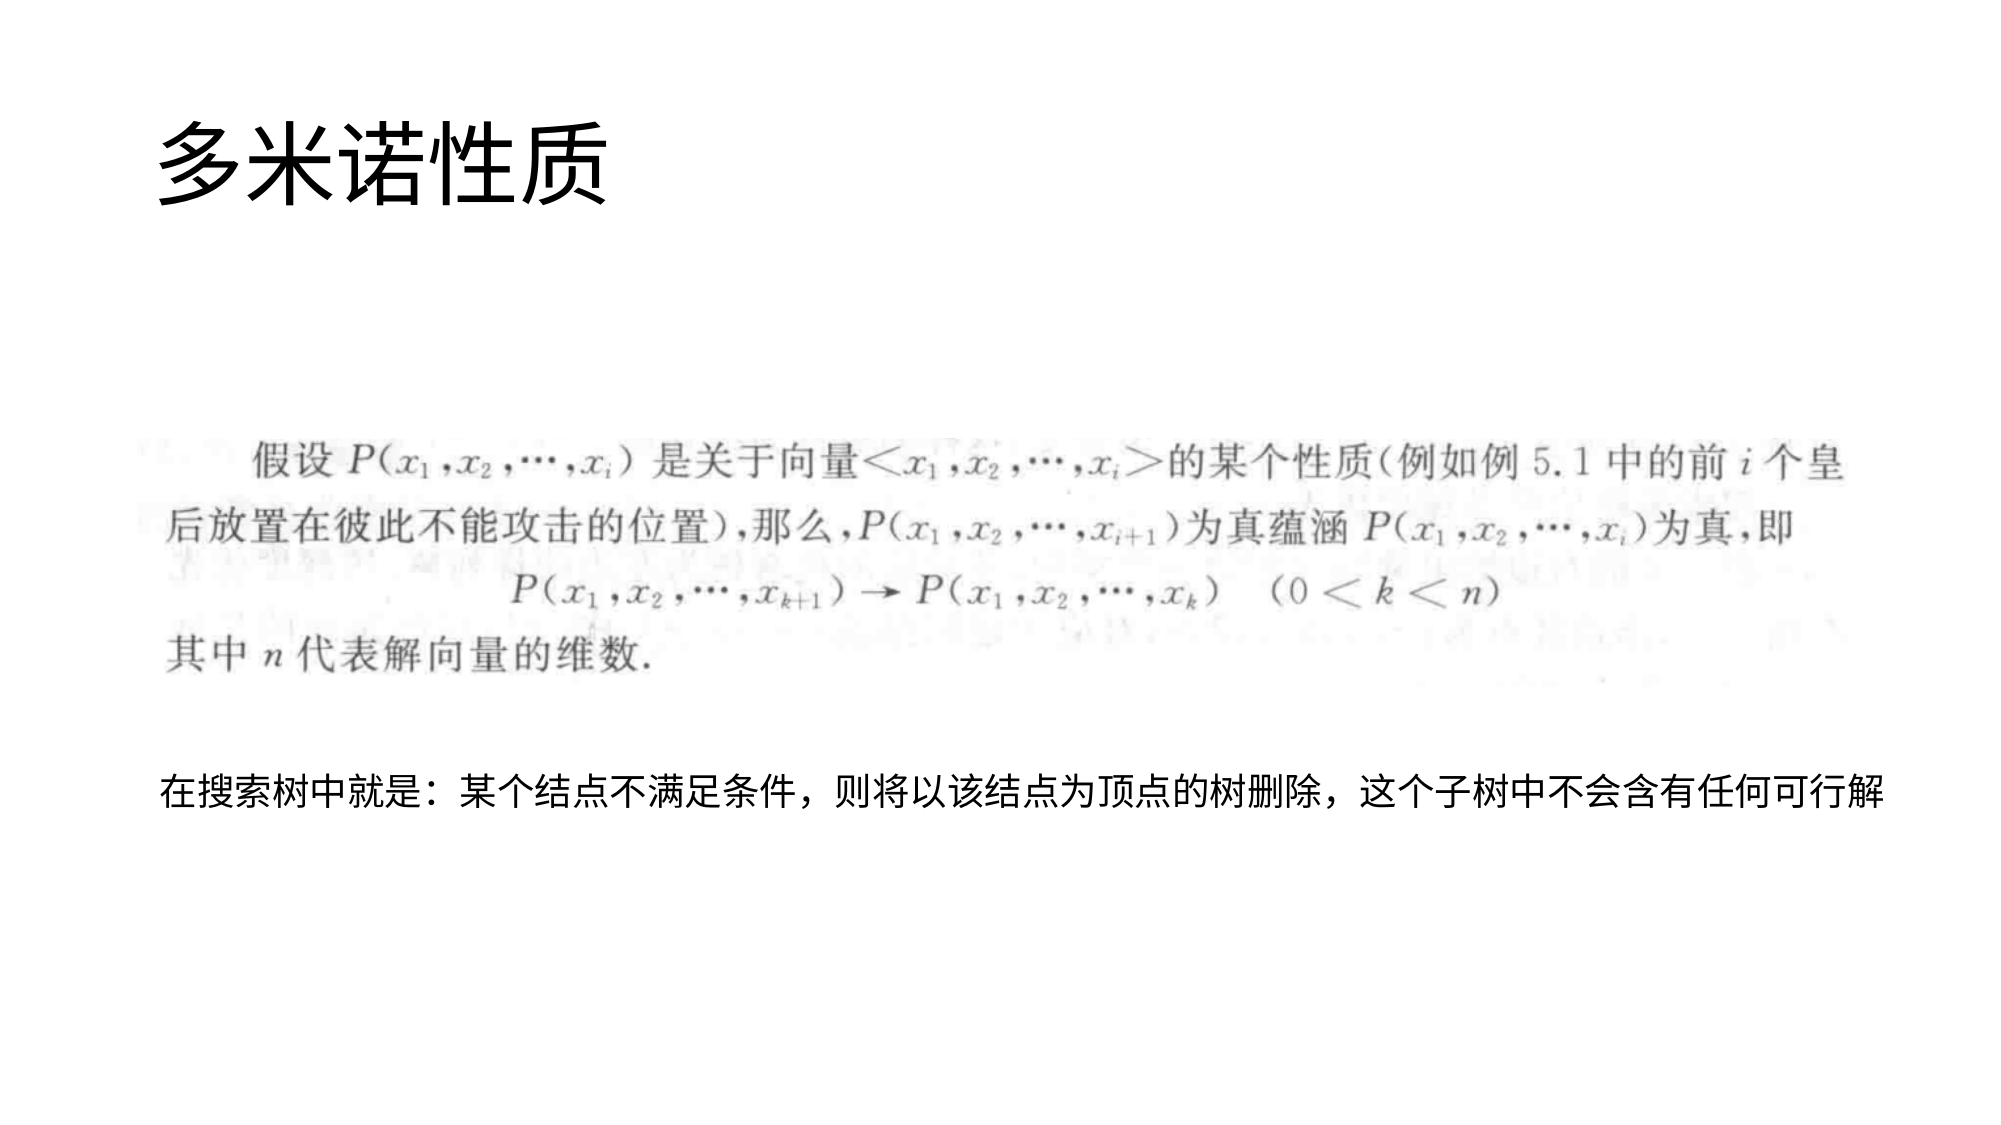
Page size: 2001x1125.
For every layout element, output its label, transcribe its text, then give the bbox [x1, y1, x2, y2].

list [137, 438, 1863, 687]
title 多米诺性质 [137, 59, 1863, 278]
text_box 在搜索树中就是：某个结点不满足条件，则将以该结点为顶点的树删除，这个子树中不会含有任何可行解 [145, 760, 1900, 821]
